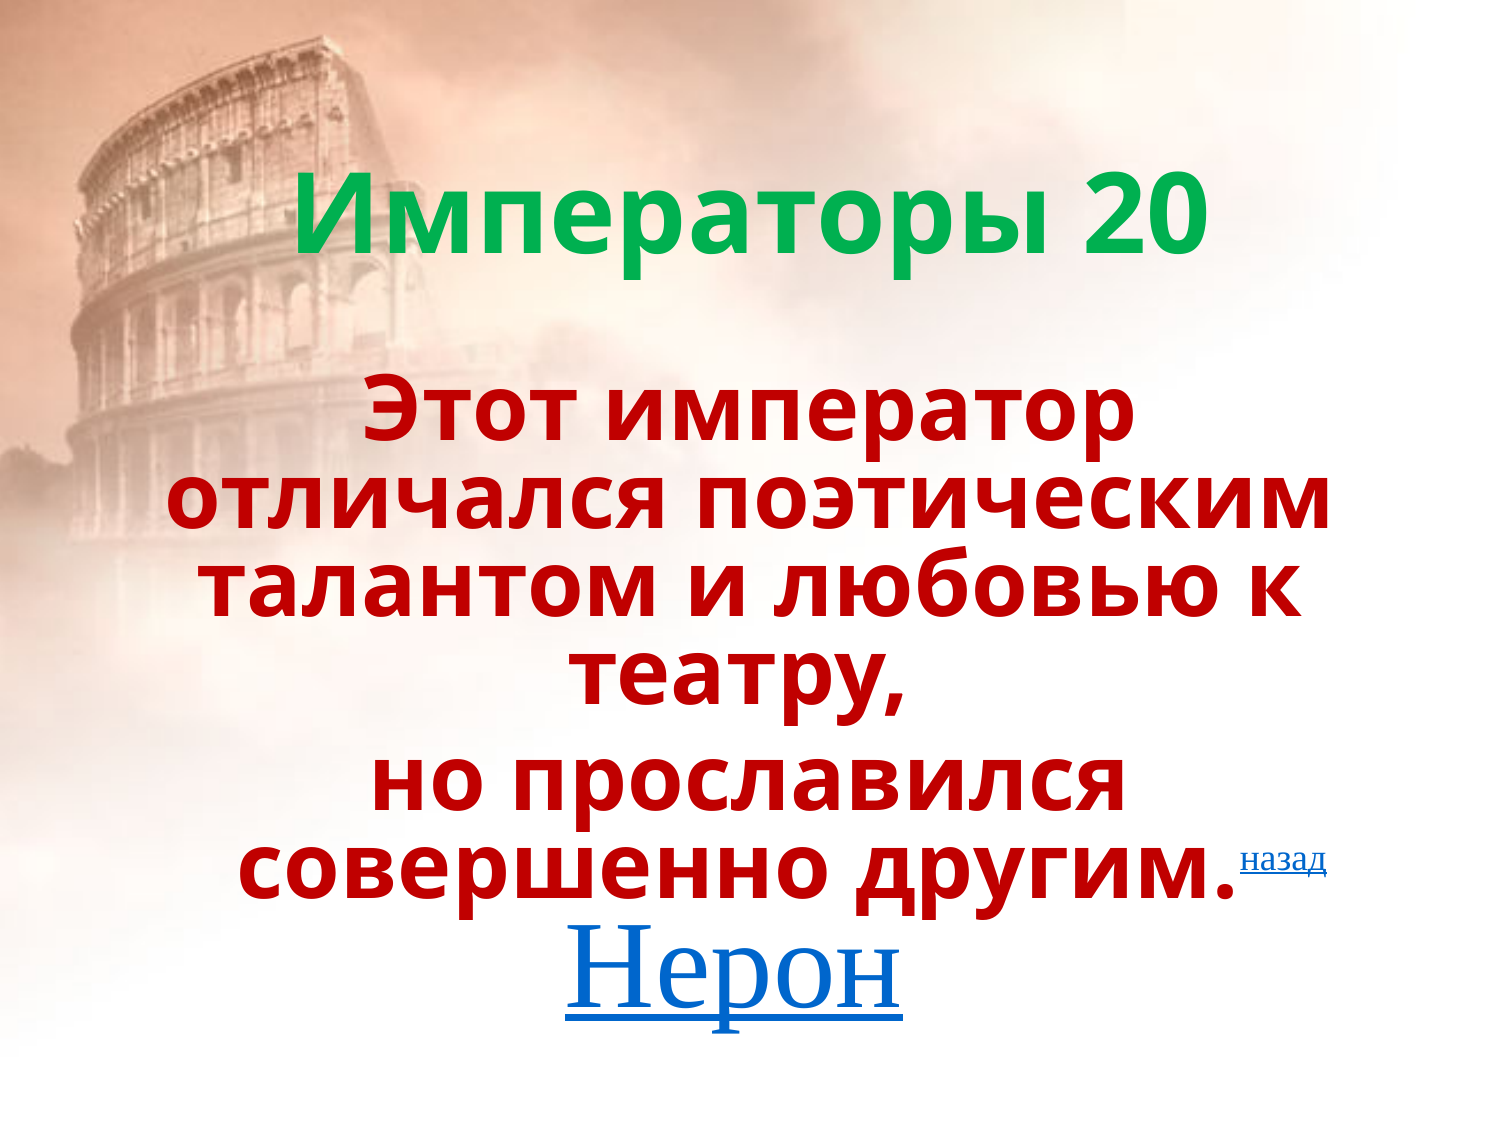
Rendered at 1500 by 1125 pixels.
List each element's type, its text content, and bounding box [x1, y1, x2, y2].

picture [0, 0, 1500, 1125]
text_box Нерон [550, 874, 918, 1040]
subtitle Этот император отличался поэтическим талантом и любовью к театру, но прославился совершенно другим. [87, 362, 1413, 738]
title Императоры 20 [112, 87, 1388, 329]
text_box назад [1225, 825, 1343, 885]
